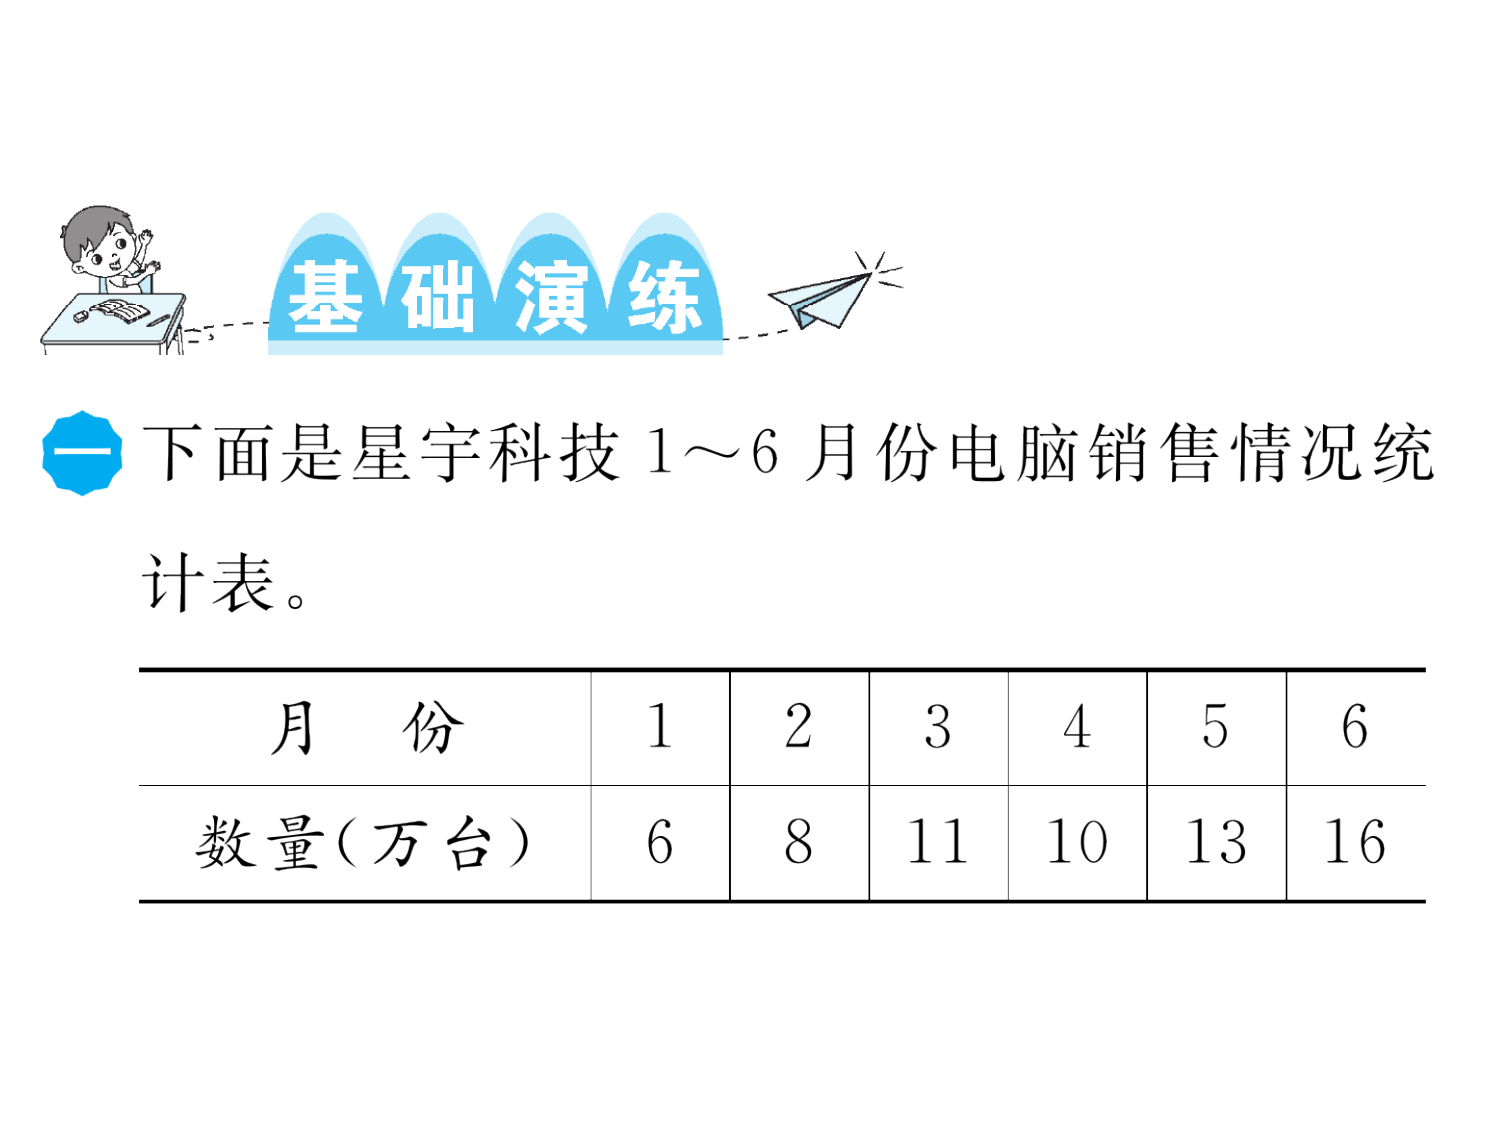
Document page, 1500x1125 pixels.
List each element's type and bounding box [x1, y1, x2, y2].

picture [35, 177, 1453, 937]
